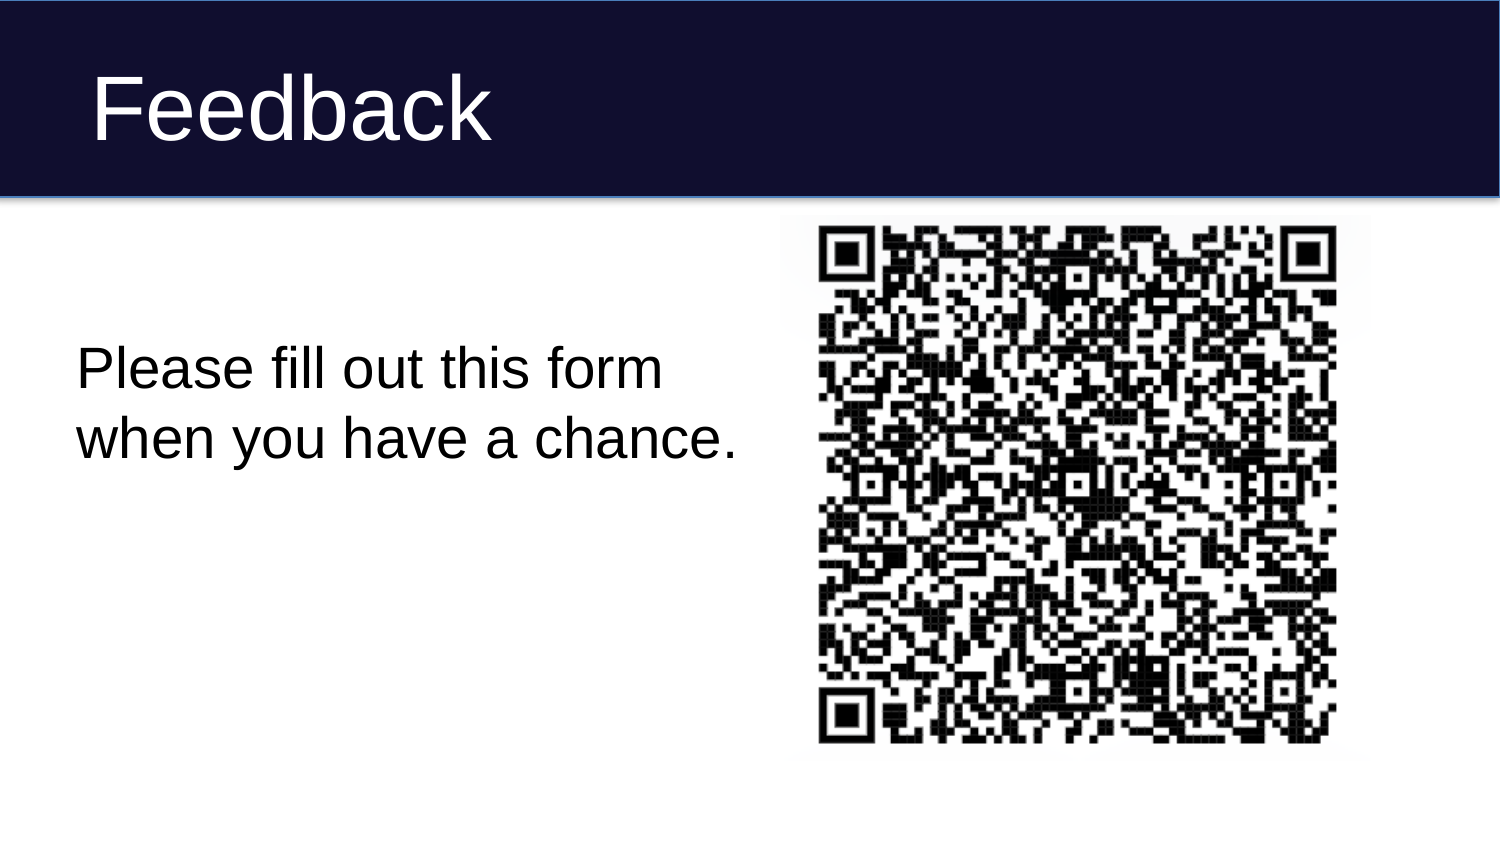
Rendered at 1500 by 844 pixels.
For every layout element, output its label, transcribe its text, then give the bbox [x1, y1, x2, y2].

list Please fill out this form when you have a chance. [61, 322, 775, 695]
picture [780, 215, 1372, 762]
title Feedback [75, 33, 1425, 175]
